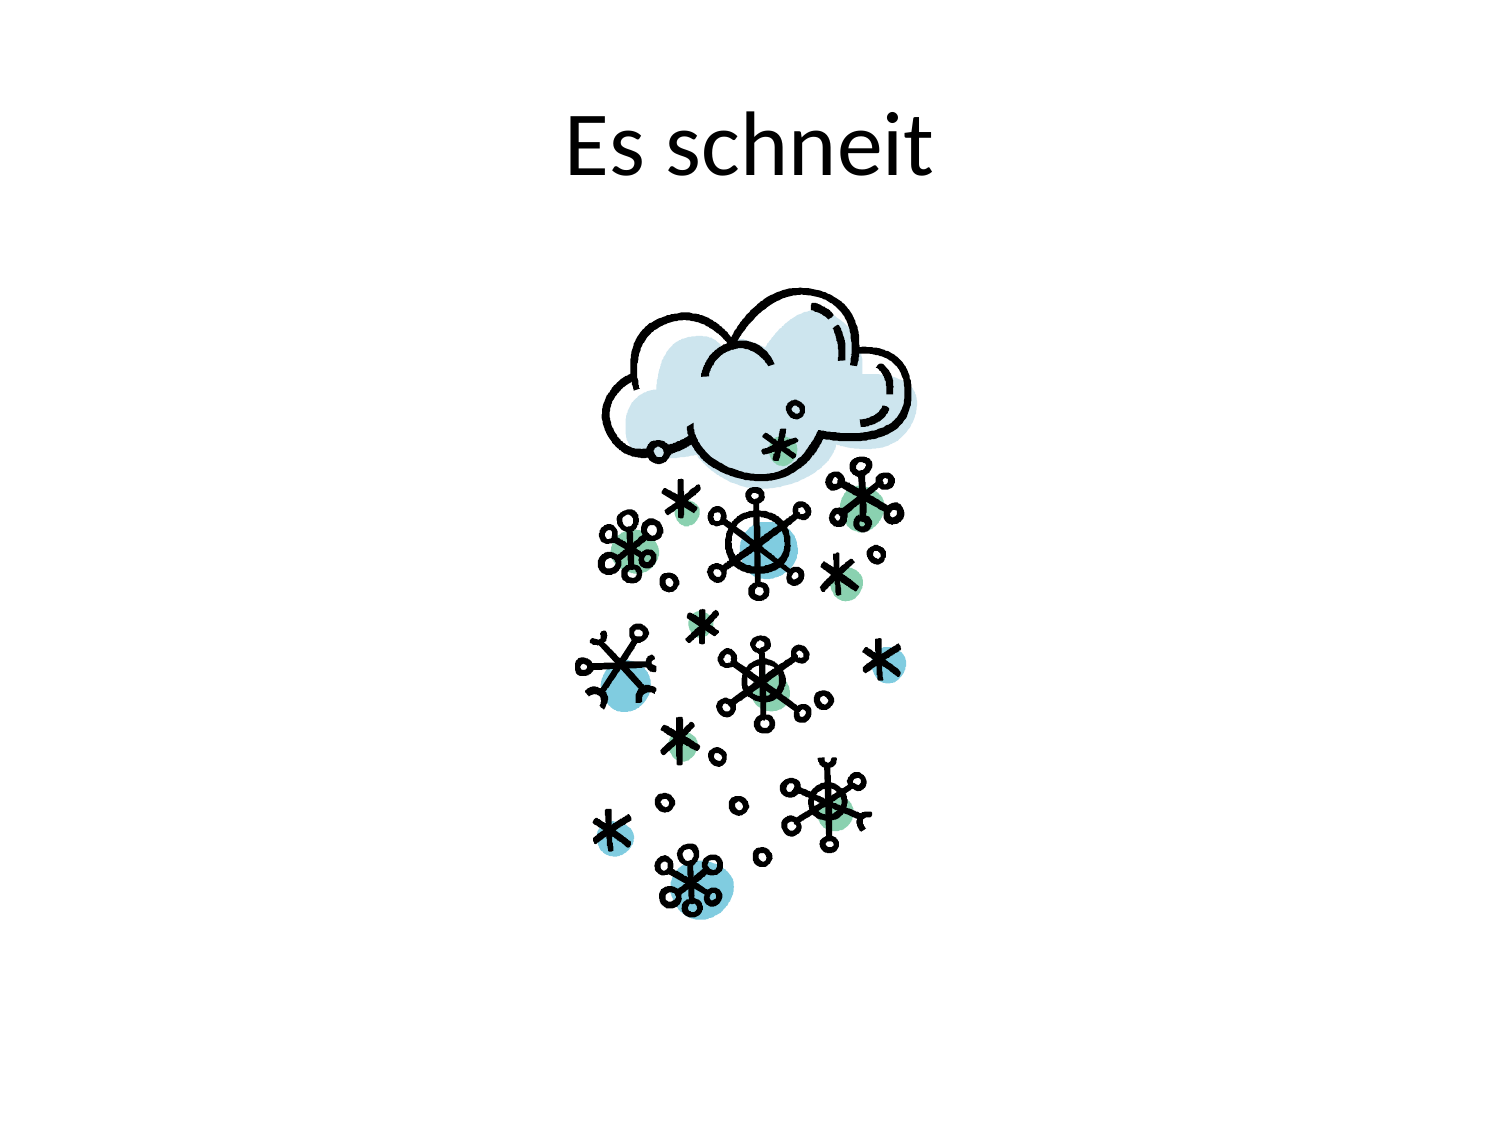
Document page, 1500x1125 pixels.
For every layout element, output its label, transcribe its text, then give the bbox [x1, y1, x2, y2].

title Es schneit [75, 45, 1425, 233]
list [574, 287, 918, 920]
